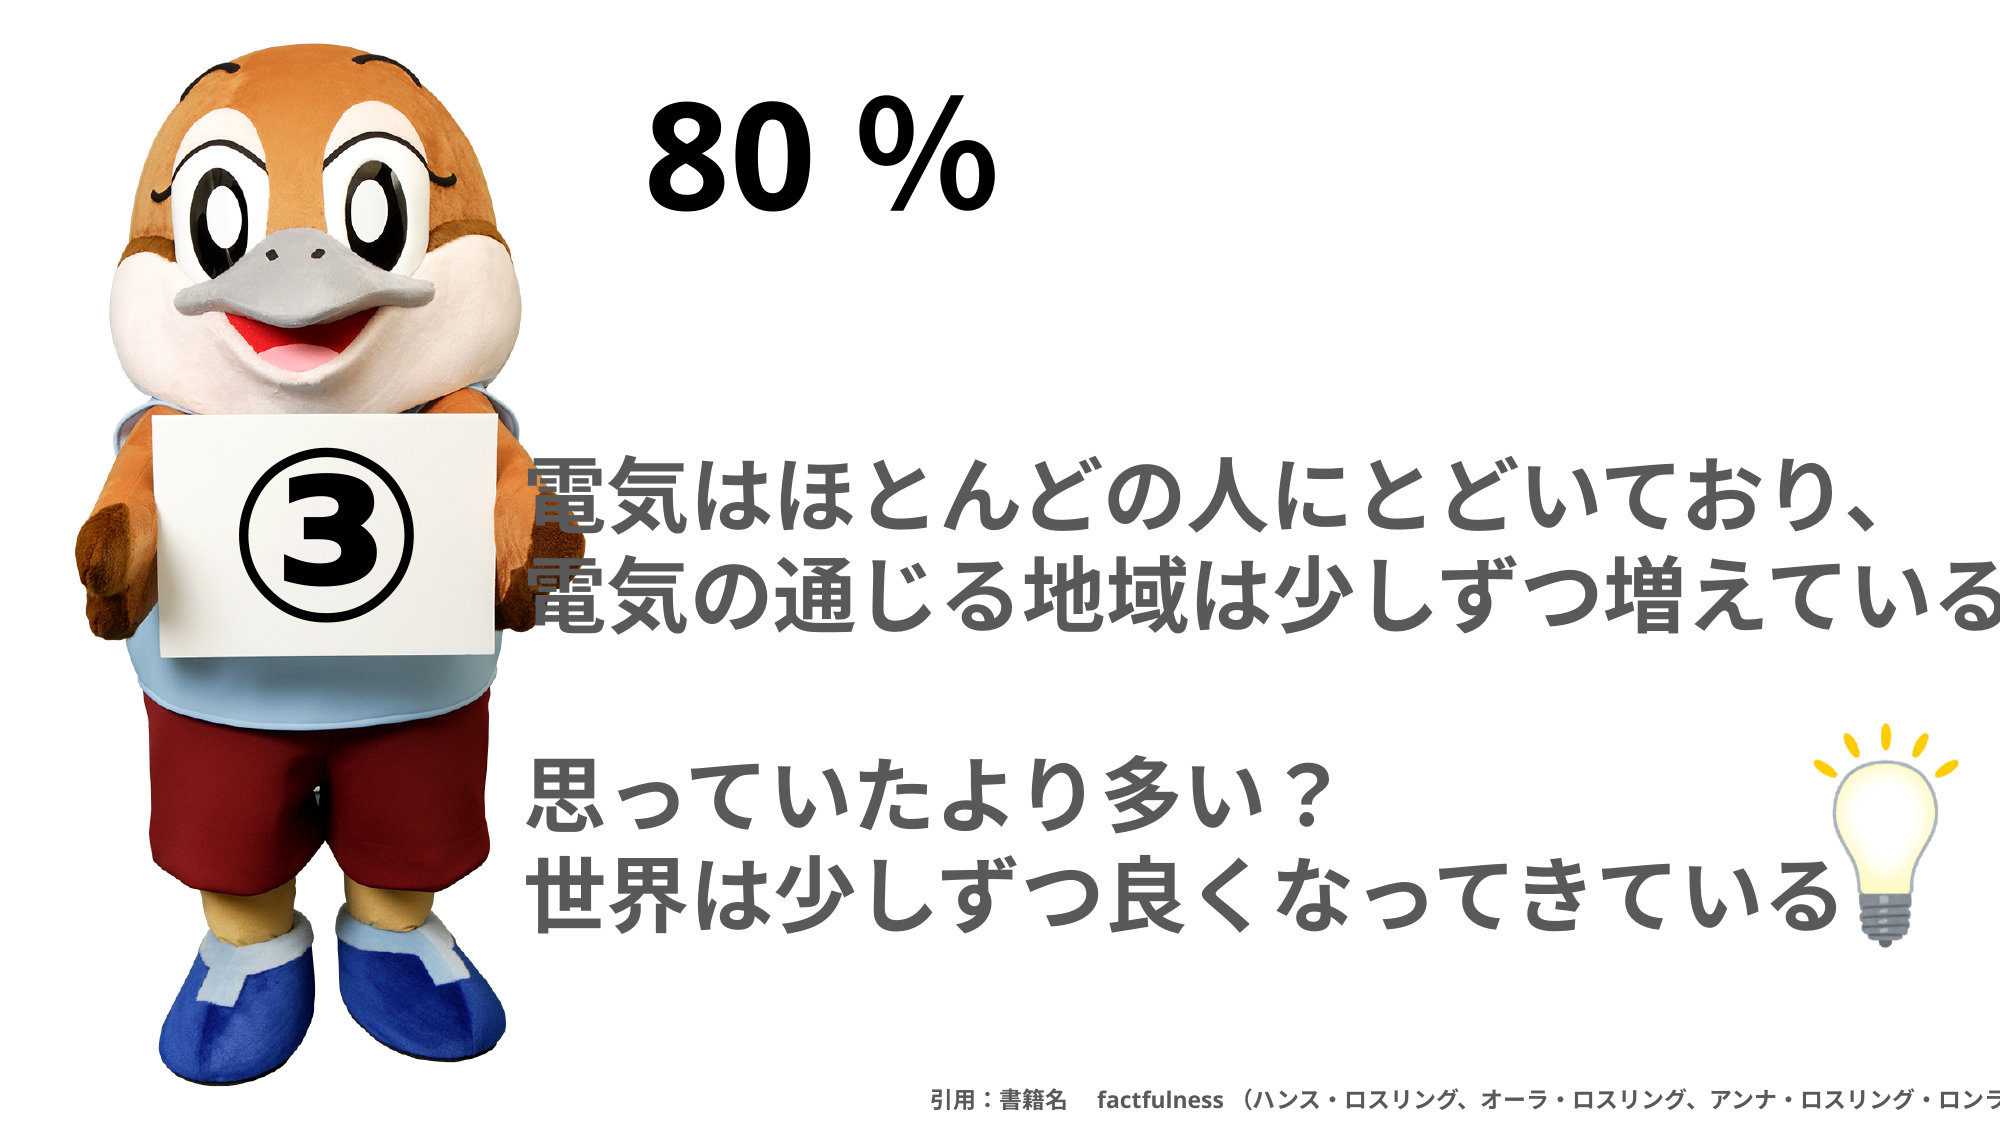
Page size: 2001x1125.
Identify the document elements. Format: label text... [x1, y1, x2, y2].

text_box 引用：書籍名 factfulness（ハンス・ロスリング、オーラ・ロスリング、アンナ・ロスリング・ロンランド 著） [915, 1078, 2000, 1121]
picture [58, 33, 596, 1104]
picture [1788, 718, 1981, 956]
text_box 電気はほとんどの人にとどいており、 電気の通じる地域は少しずつ増えている。 思っていたより多い？ 世界は少しずつ良くなってきている？ [596, 435, 2000, 951]
text_box 80％ [629, 53, 1017, 249]
